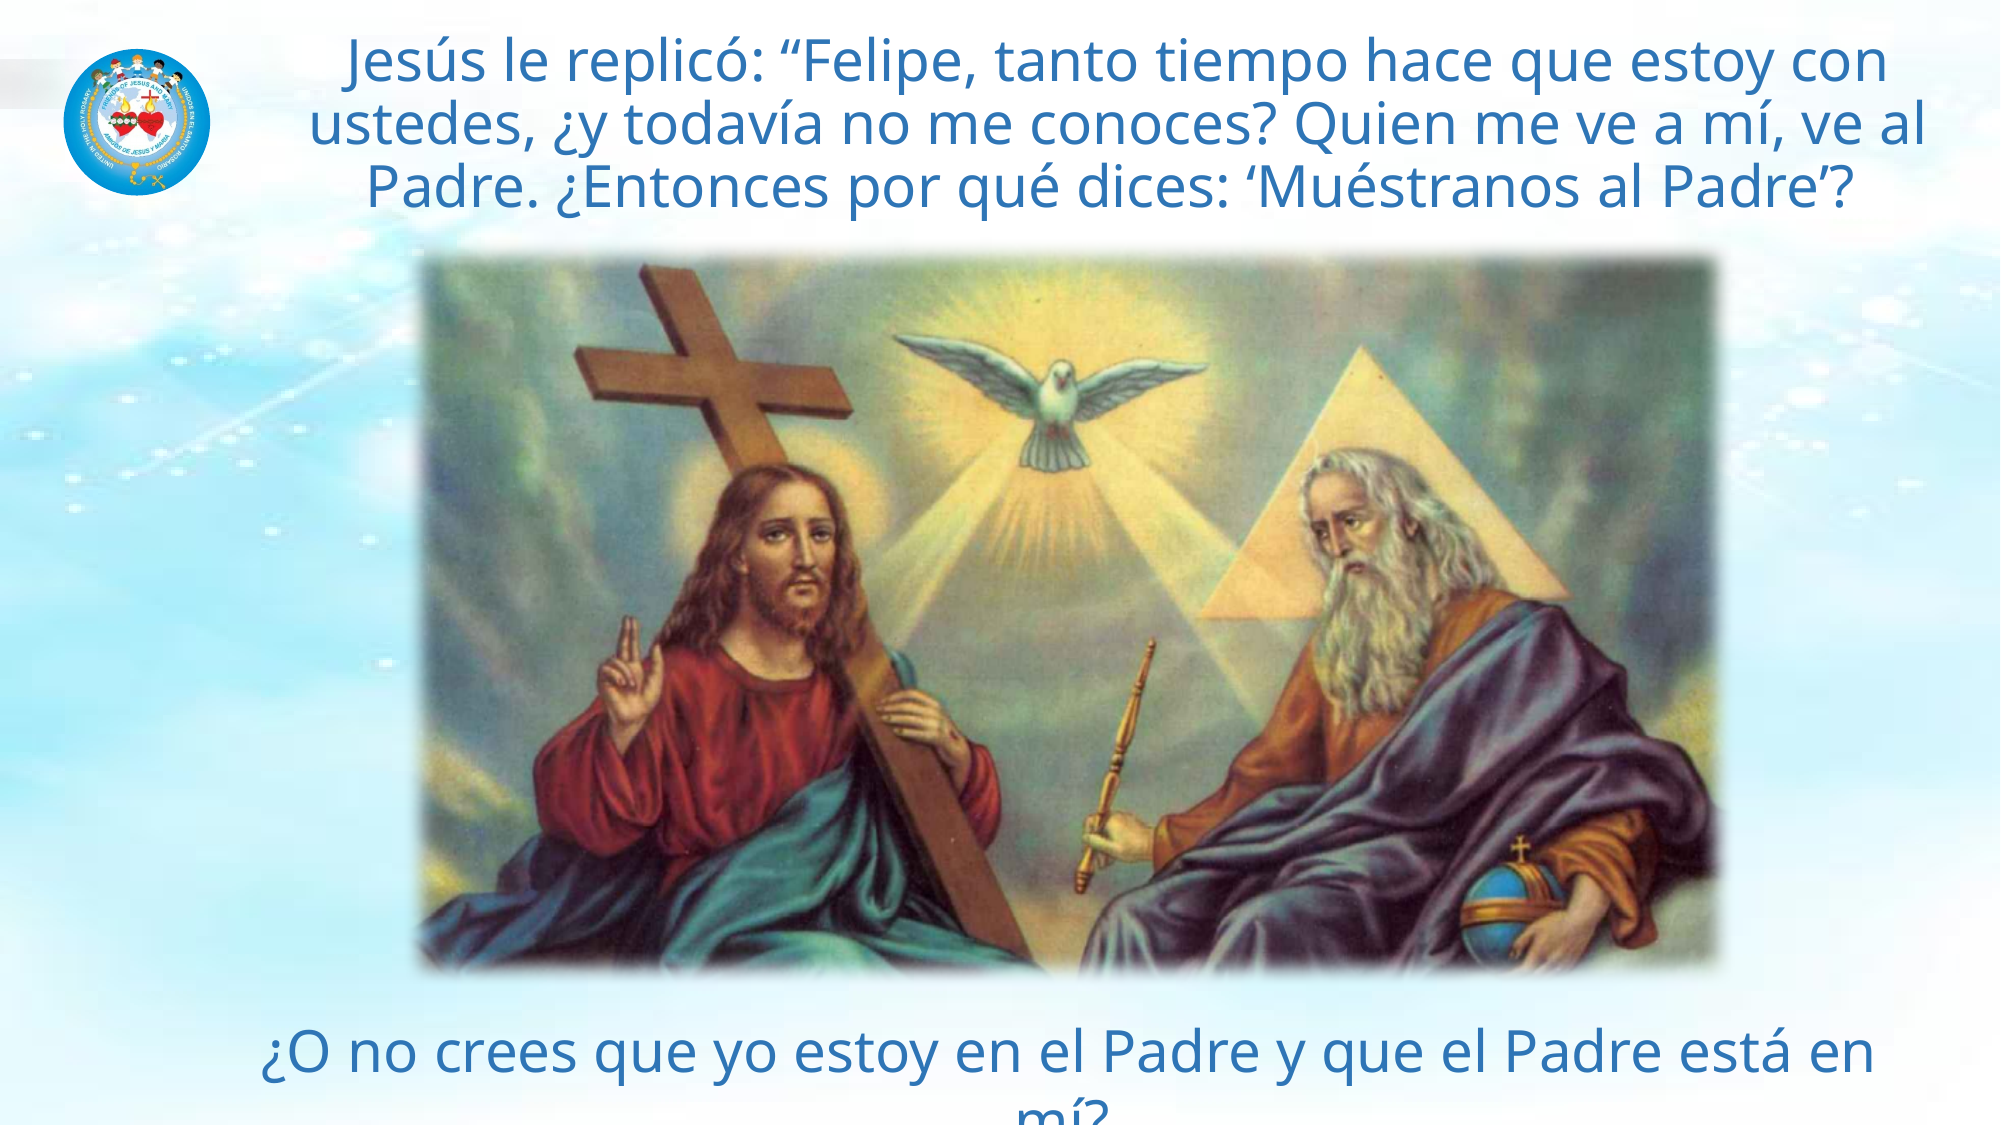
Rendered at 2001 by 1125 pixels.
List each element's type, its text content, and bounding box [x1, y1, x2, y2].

picture [0, 0, 2001, 1125]
text_box ¿O no crees que yo estoy en el Padre y que el Padre está en mí? [214, 1006, 1925, 1125]
subtitle Jesús le replicó: “Felipe, tanto tiempo hace que estoy con ustedes, ¿y todavía no me conoces? Quien me ve a mí, ve al Padre. ¿Entonces por qué dices: ‘Muéstranos al Padre’? [263, 23, 1973, 196]
